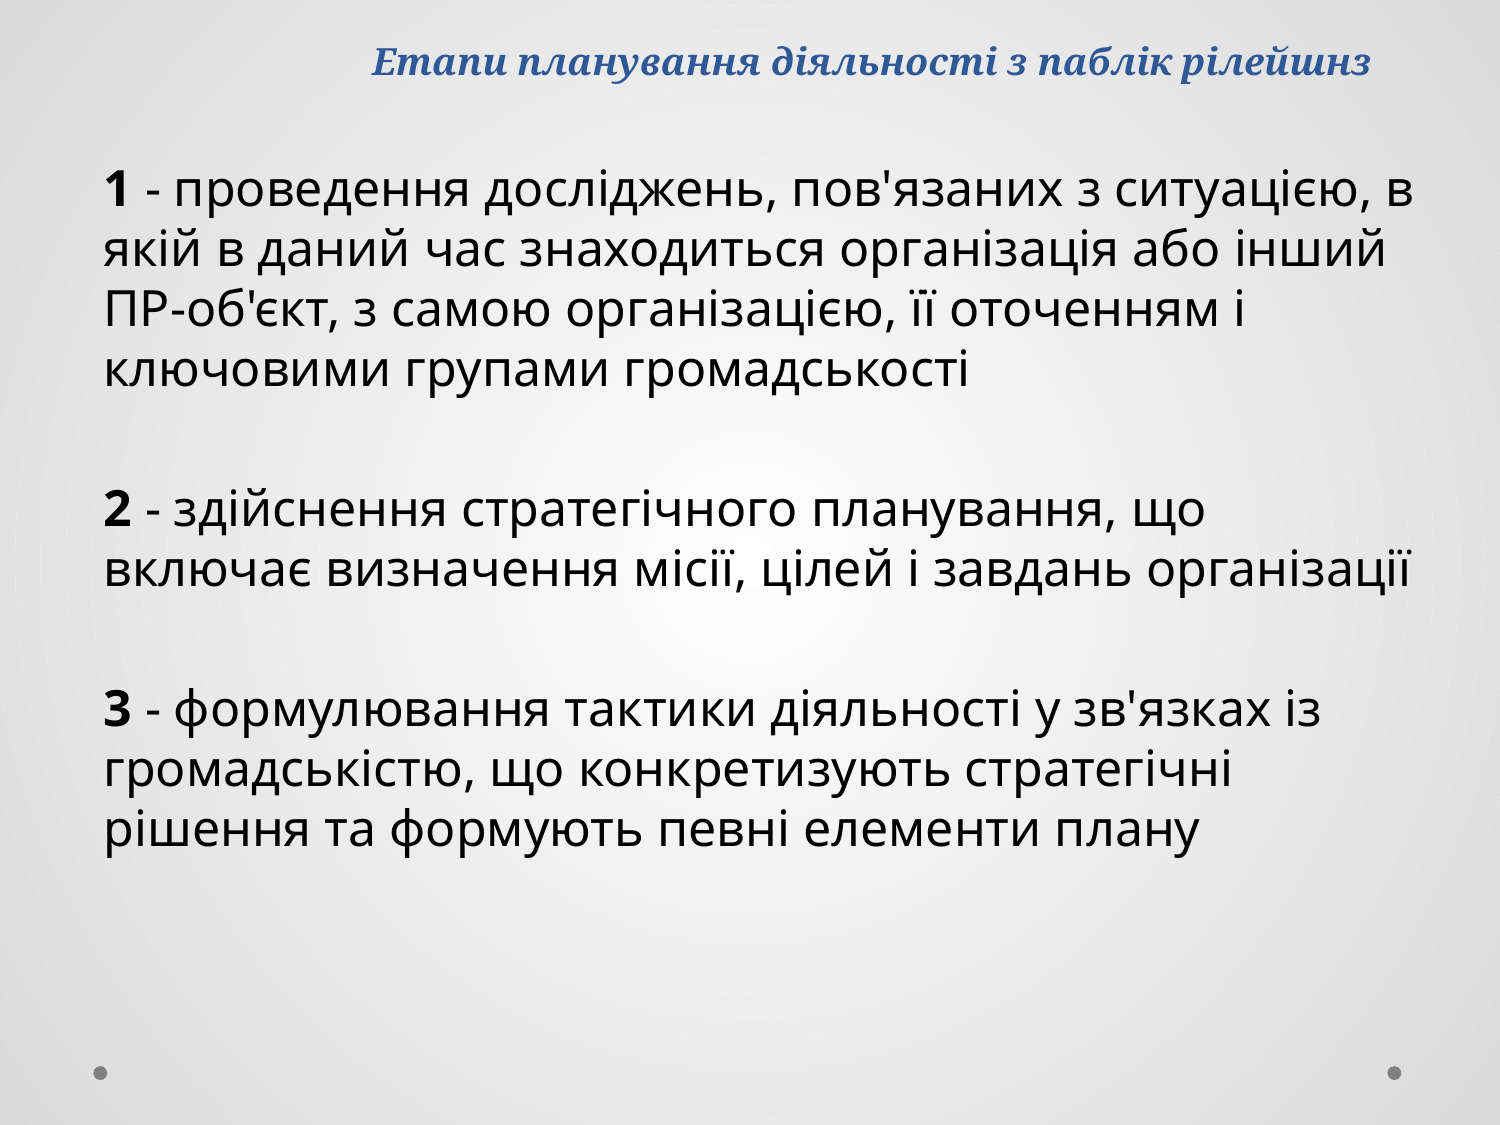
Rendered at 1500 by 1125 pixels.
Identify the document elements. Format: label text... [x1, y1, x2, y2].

subtitle 1 - проведення досліджень, пов'язаних з ситуацією, в якій в даний час знаходиться організація або інший ПР-об'єкт, з самою організацією, її оточенням і ключовими групами громадськості 2 - здійснення стратегічного планування, що включає визначення місії, цілей і завдань організації 3 - формулювання тактики діяльності у зв'язках із громадськістю, що конкретизують стратегічні рішення та формують певні елементи плану [88, 149, 1436, 1059]
title Етапи планування діяльності з паблік рілейшнз [112, 30, 1388, 90]
